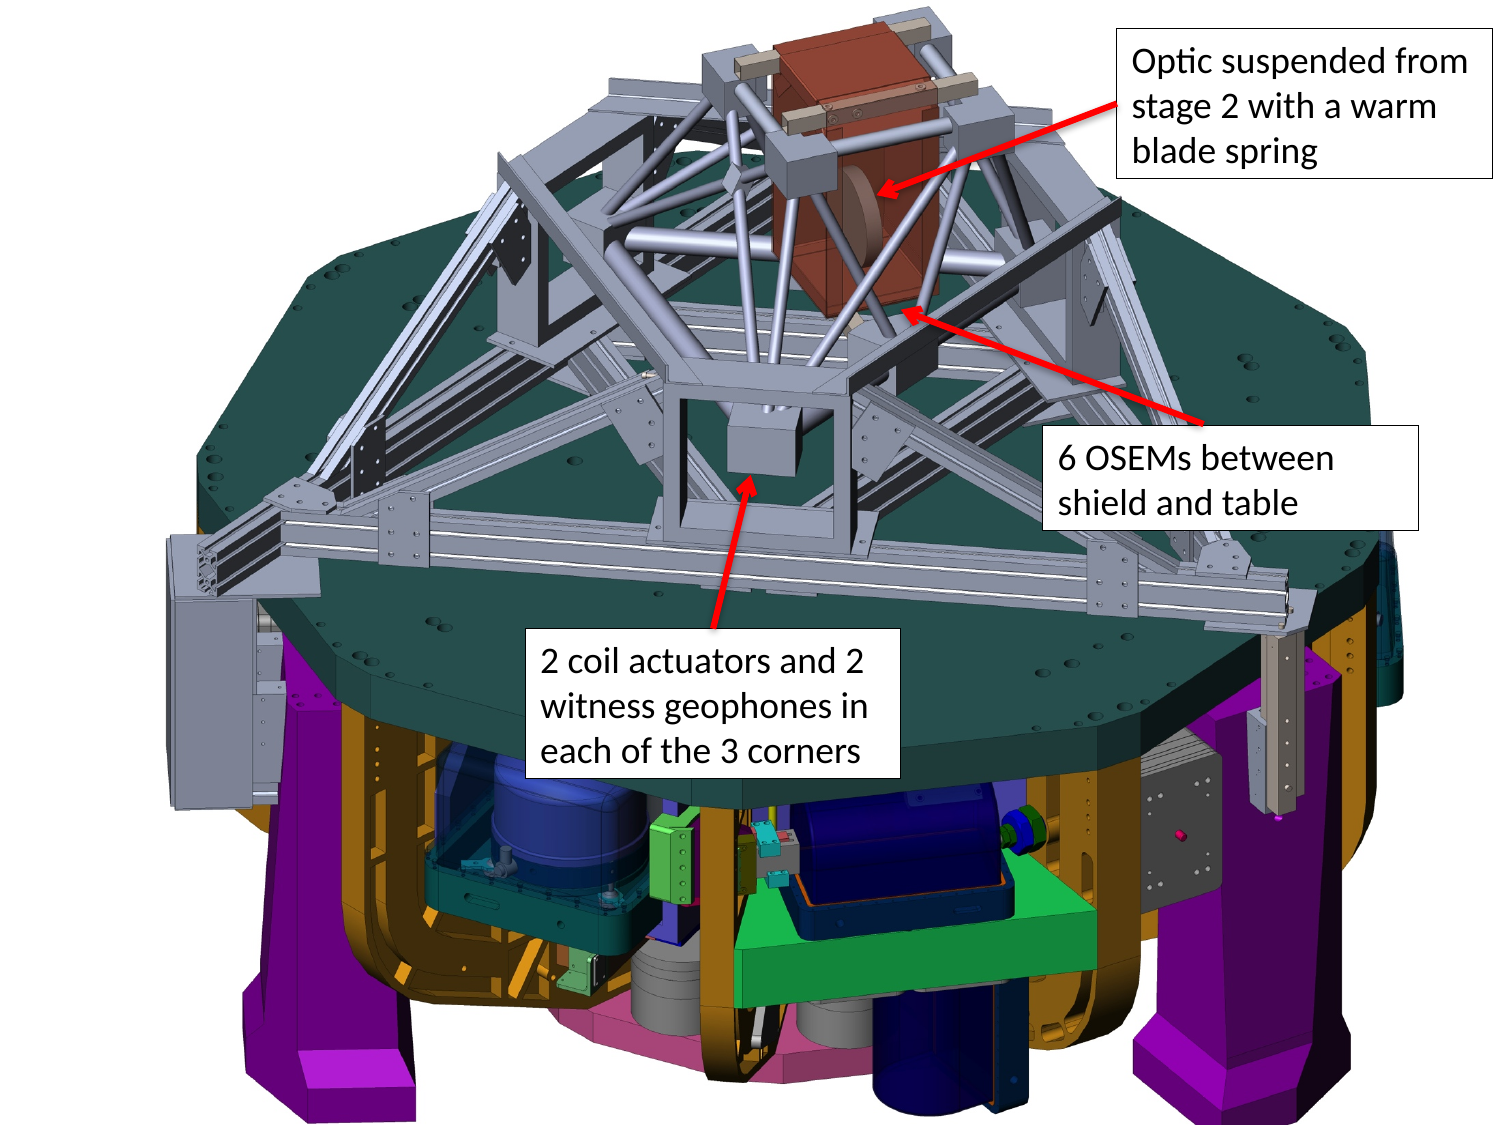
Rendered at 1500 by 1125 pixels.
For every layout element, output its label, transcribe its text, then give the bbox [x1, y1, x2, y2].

picture [0, 0, 1457, 1125]
text_box Optic suspended from stage 2 with a warm blade spring [1461, 28, 1493, 179]
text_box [712, 474, 751, 629]
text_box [876, 104, 1118, 196]
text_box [900, 309, 1204, 425]
